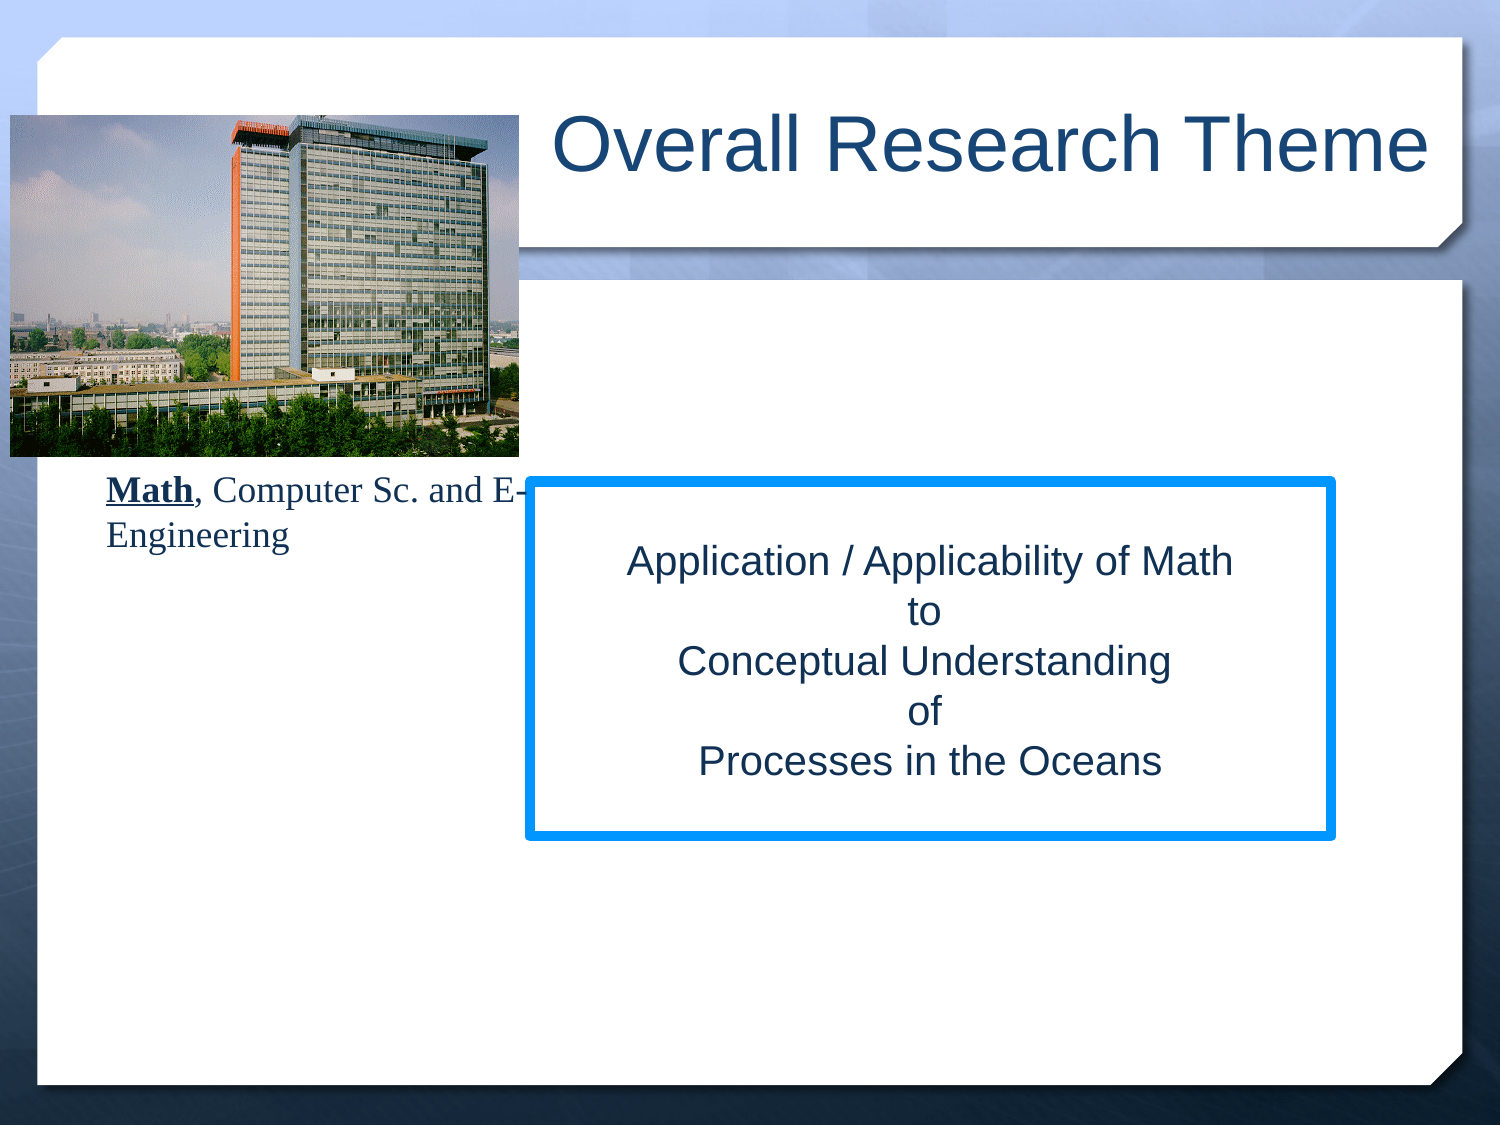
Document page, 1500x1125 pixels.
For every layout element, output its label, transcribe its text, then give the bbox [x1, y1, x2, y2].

picture [10, 115, 519, 457]
title Overall Research Theme [536, 78, 1447, 195]
text_box Application / Applicability of Math to Conceptual Understanding of Processes in the Oceans [530, 481, 1331, 837]
text_box Math, Computer Sc. and E-Engineering [91, 457, 544, 563]
